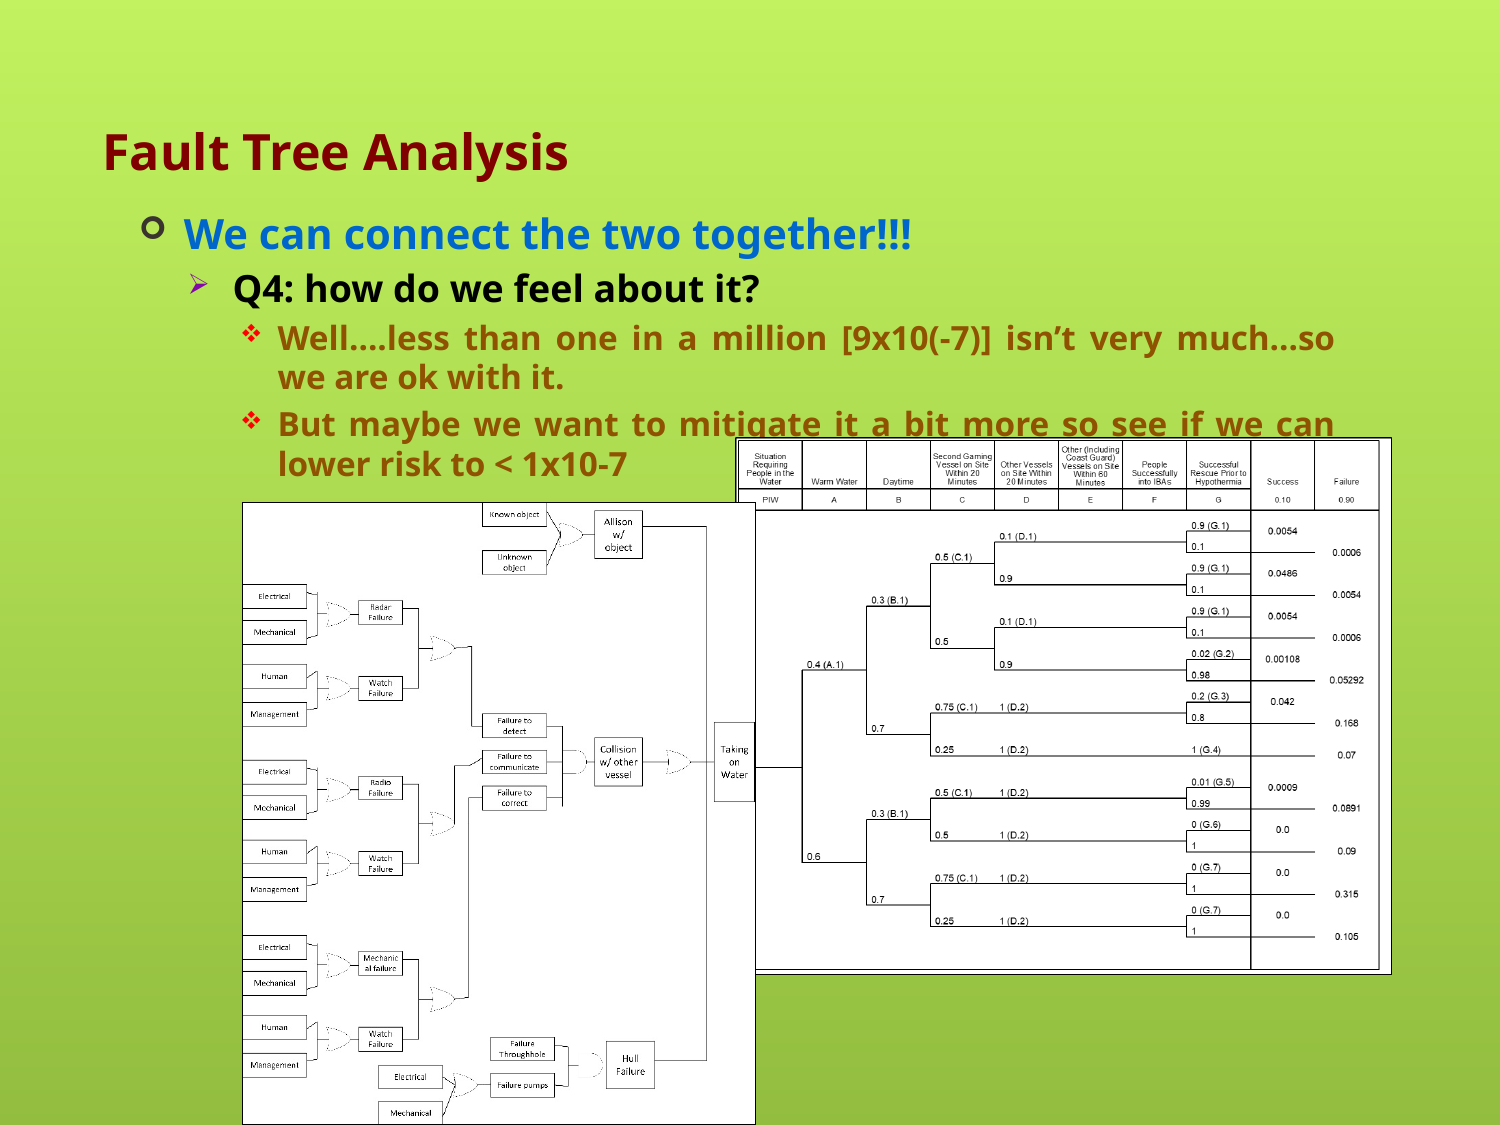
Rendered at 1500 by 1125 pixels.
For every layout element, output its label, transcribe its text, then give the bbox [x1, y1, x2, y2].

title Fault Tree Analysis [87, 112, 1413, 188]
picture [242, 437, 1393, 1125]
list We can connect the two together!!! Q4: how do we feel about it? Well….less than one in a million [9x10(-7)] isn’t very much…so we are ok with it. But maybe we want to mitigate it a bit more so see if we can lower risk to < 1x10-7 [112, 200, 1352, 1025]
